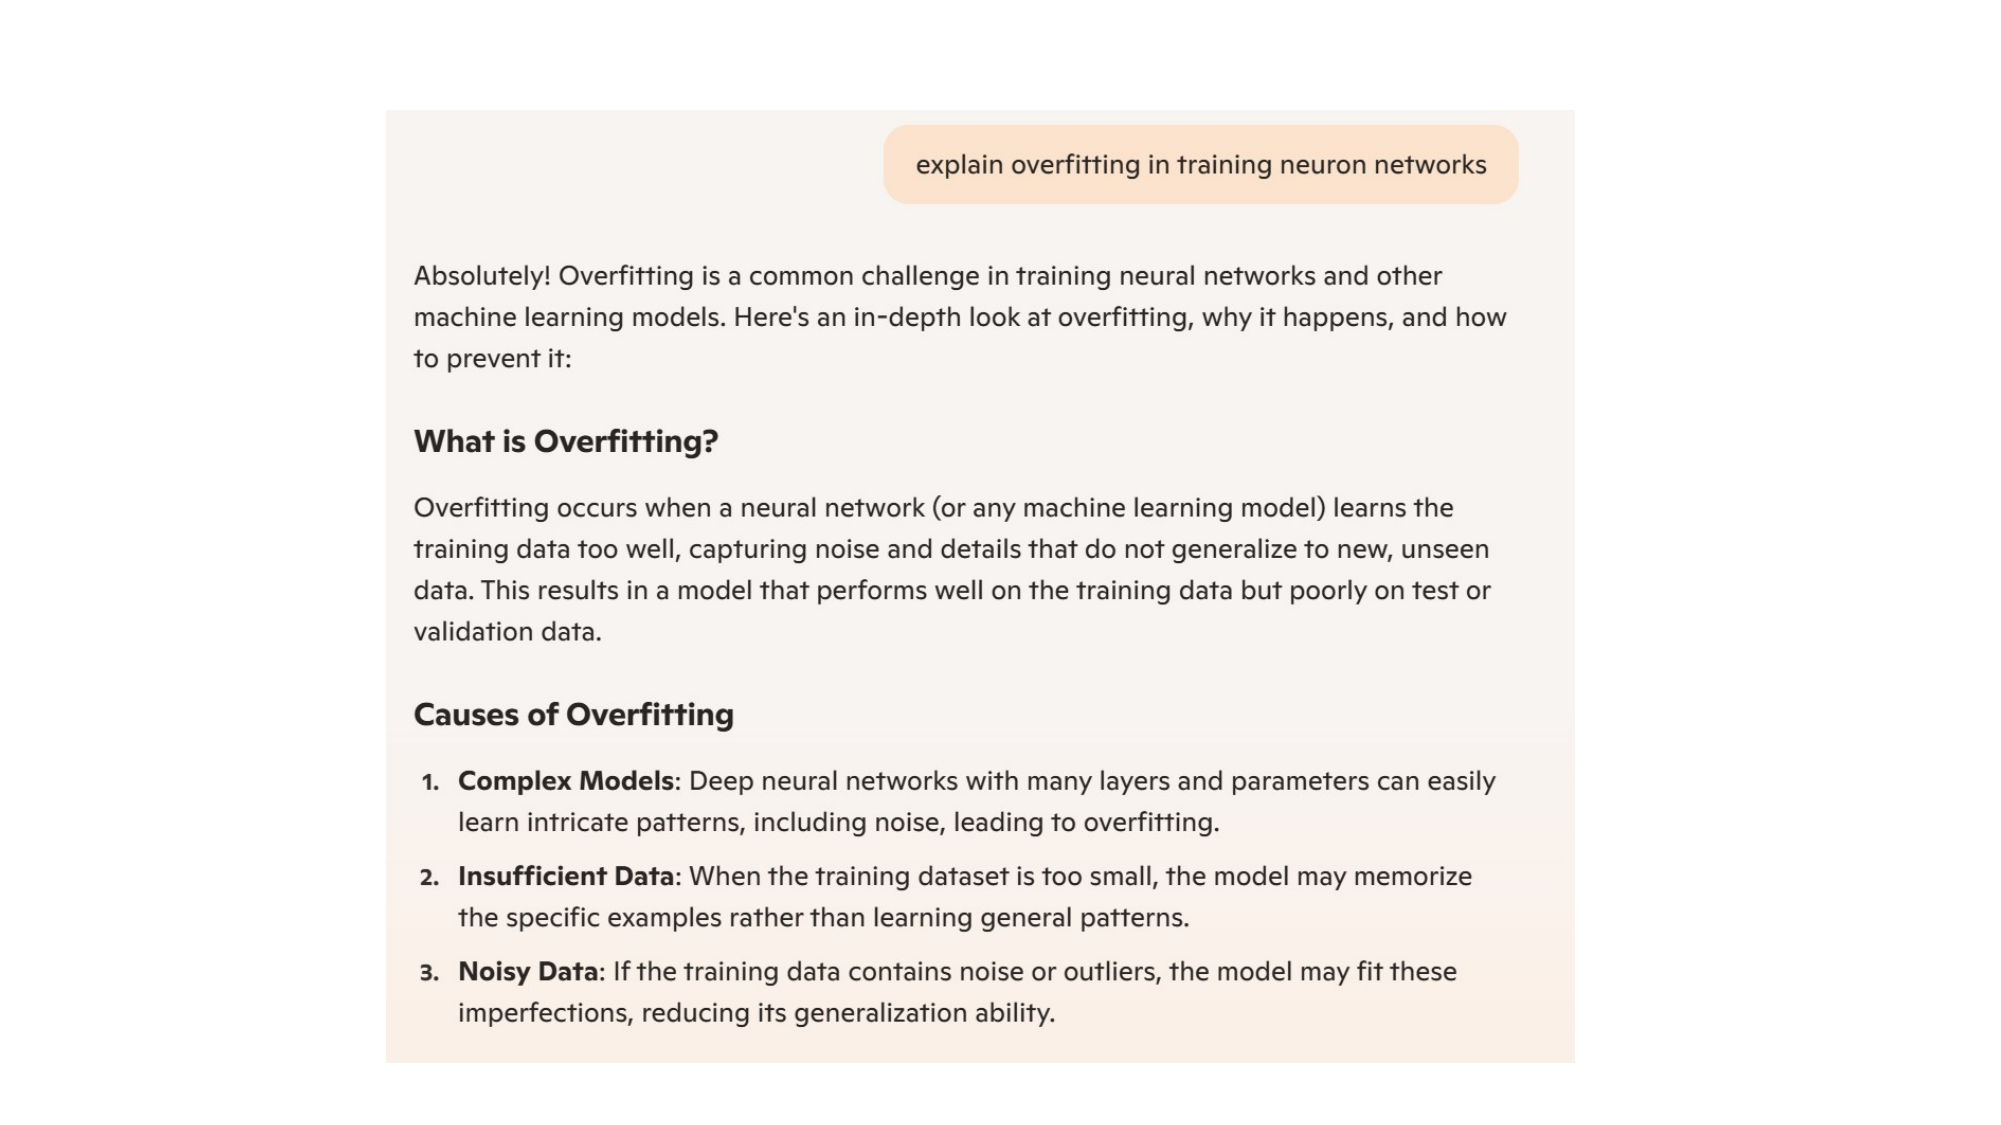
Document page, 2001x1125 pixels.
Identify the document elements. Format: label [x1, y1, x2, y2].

list [386, 110, 1575, 1063]
